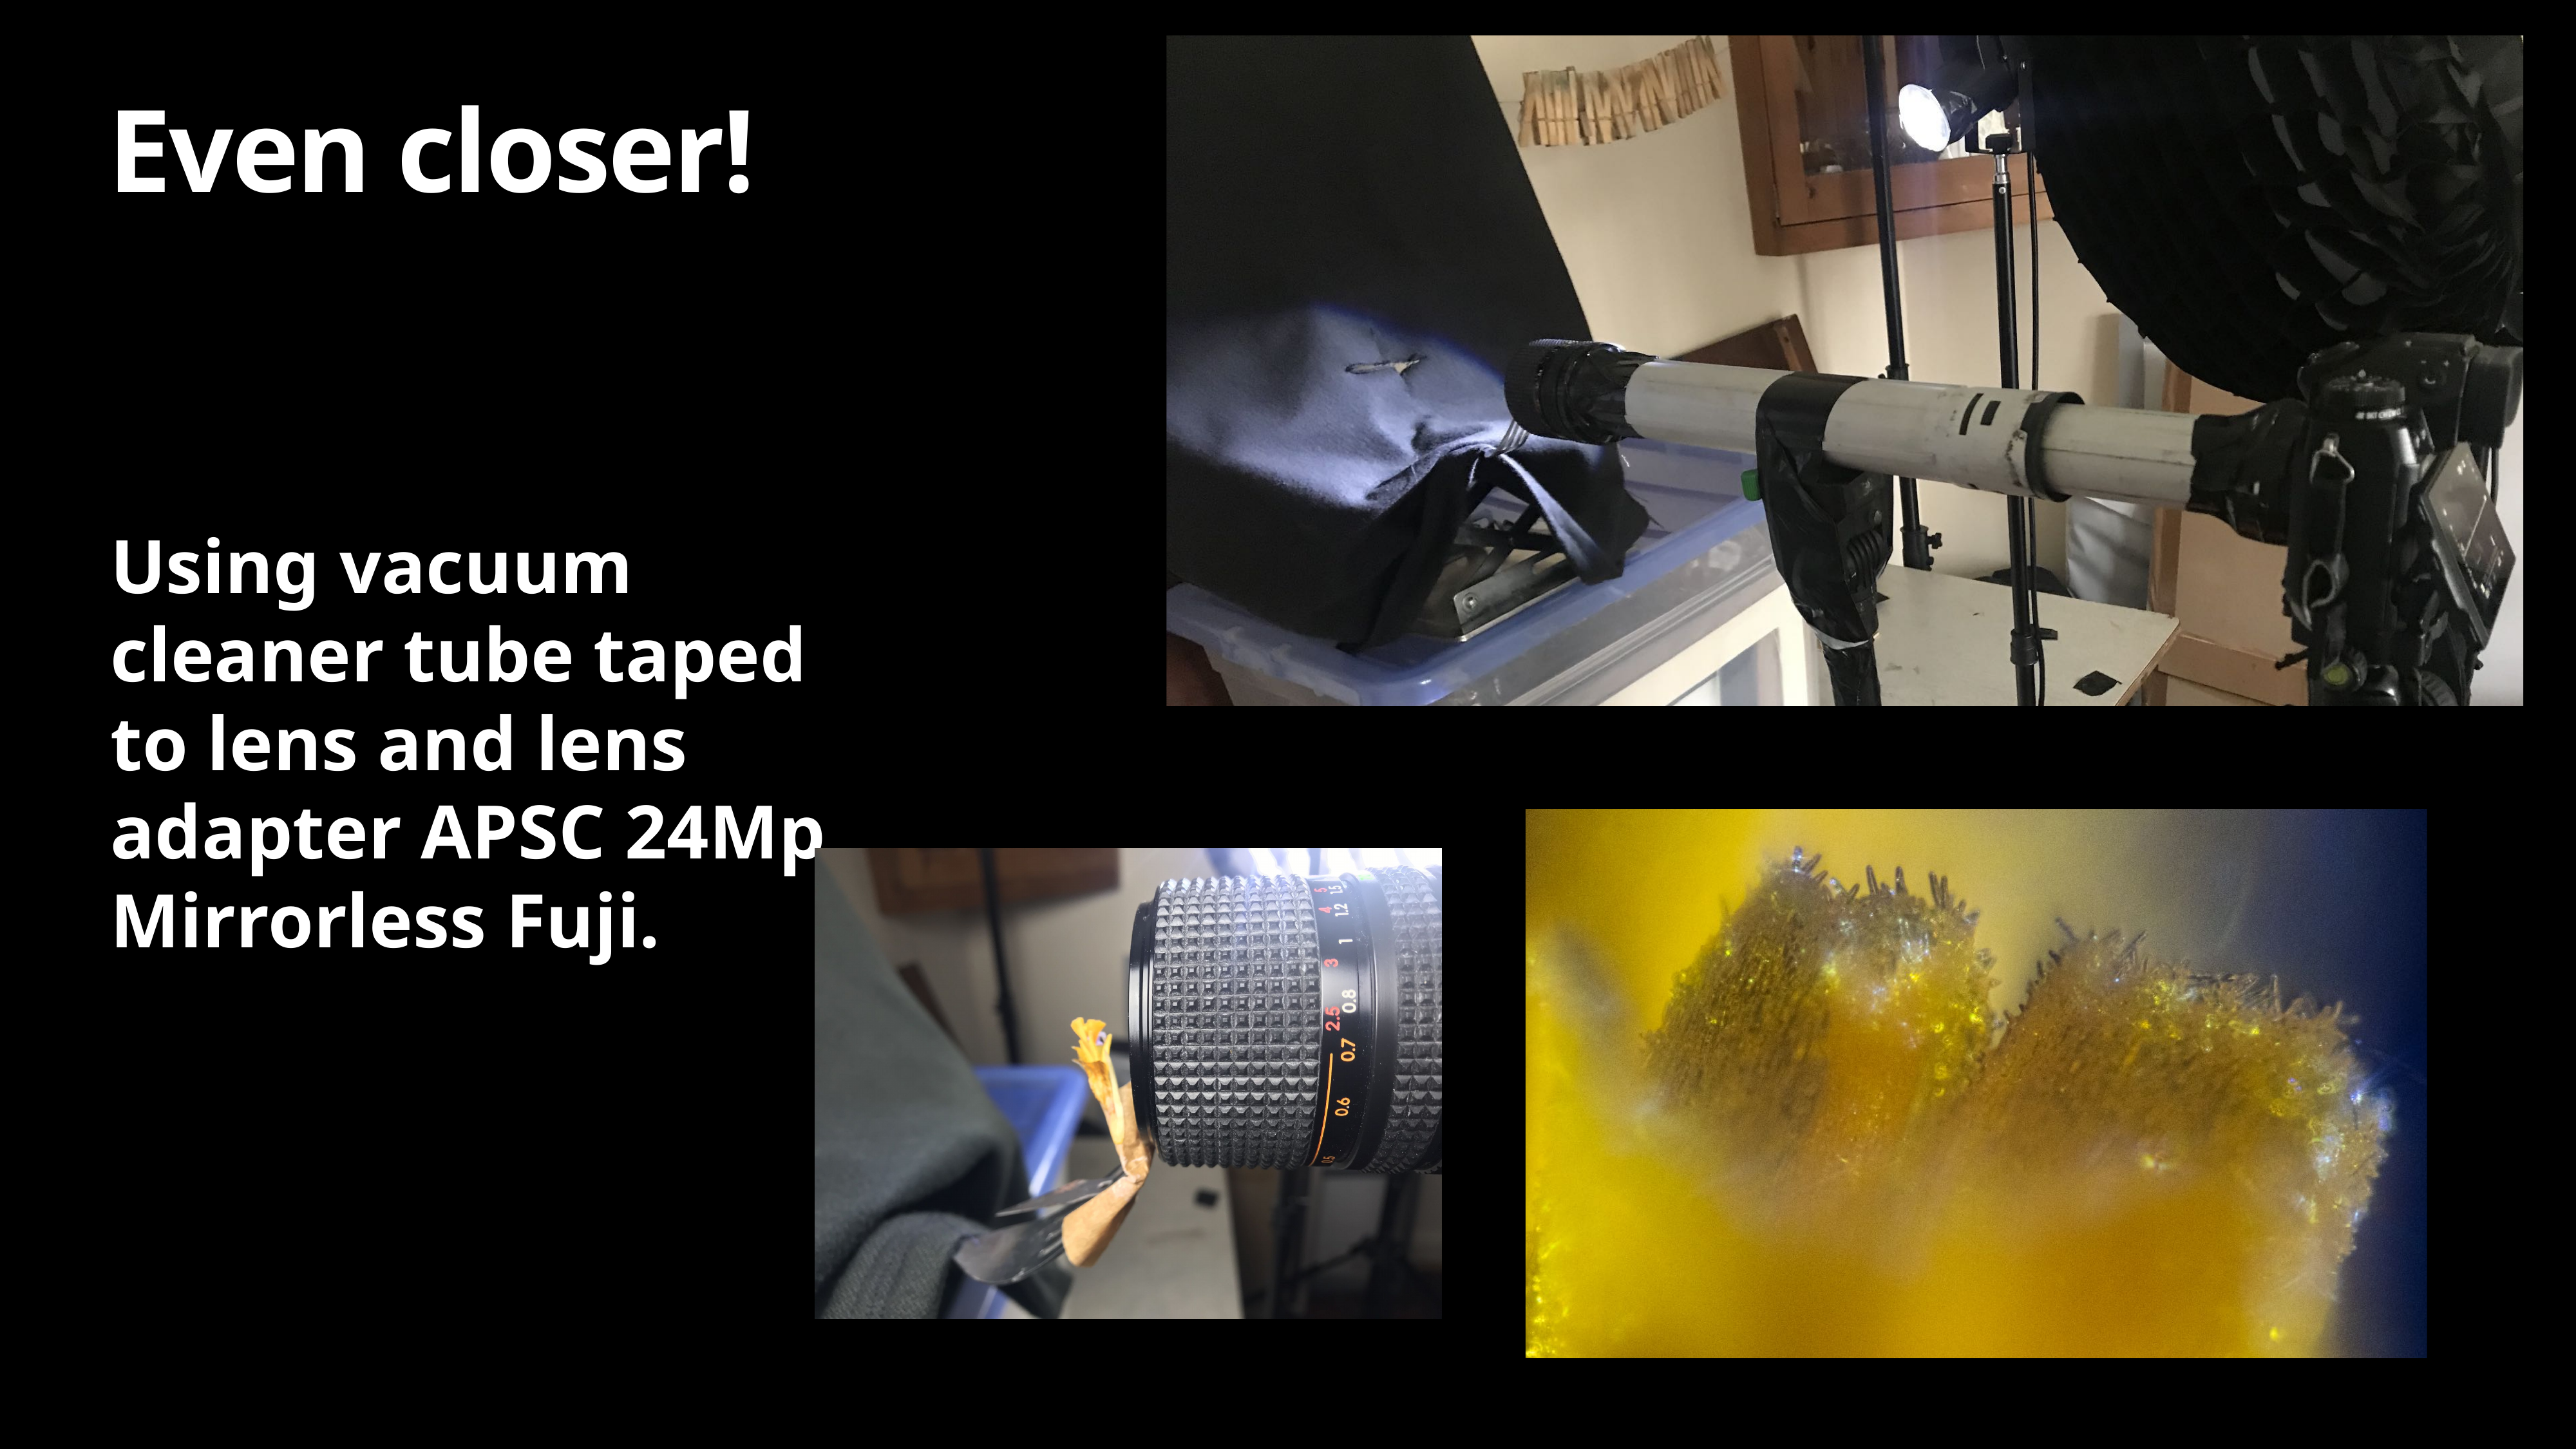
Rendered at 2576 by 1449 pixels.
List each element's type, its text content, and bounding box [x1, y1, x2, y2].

title Even closer! [102, 40, 1136, 220]
list Using vacuum cleaner tube taped to lens and lens adapter APSC 24Mp Mirrorless Fuji. [104, 513, 887, 1241]
picture [1166, 35, 2524, 706]
picture [815, 848, 1442, 1319]
picture [1525, 809, 2427, 1359]
